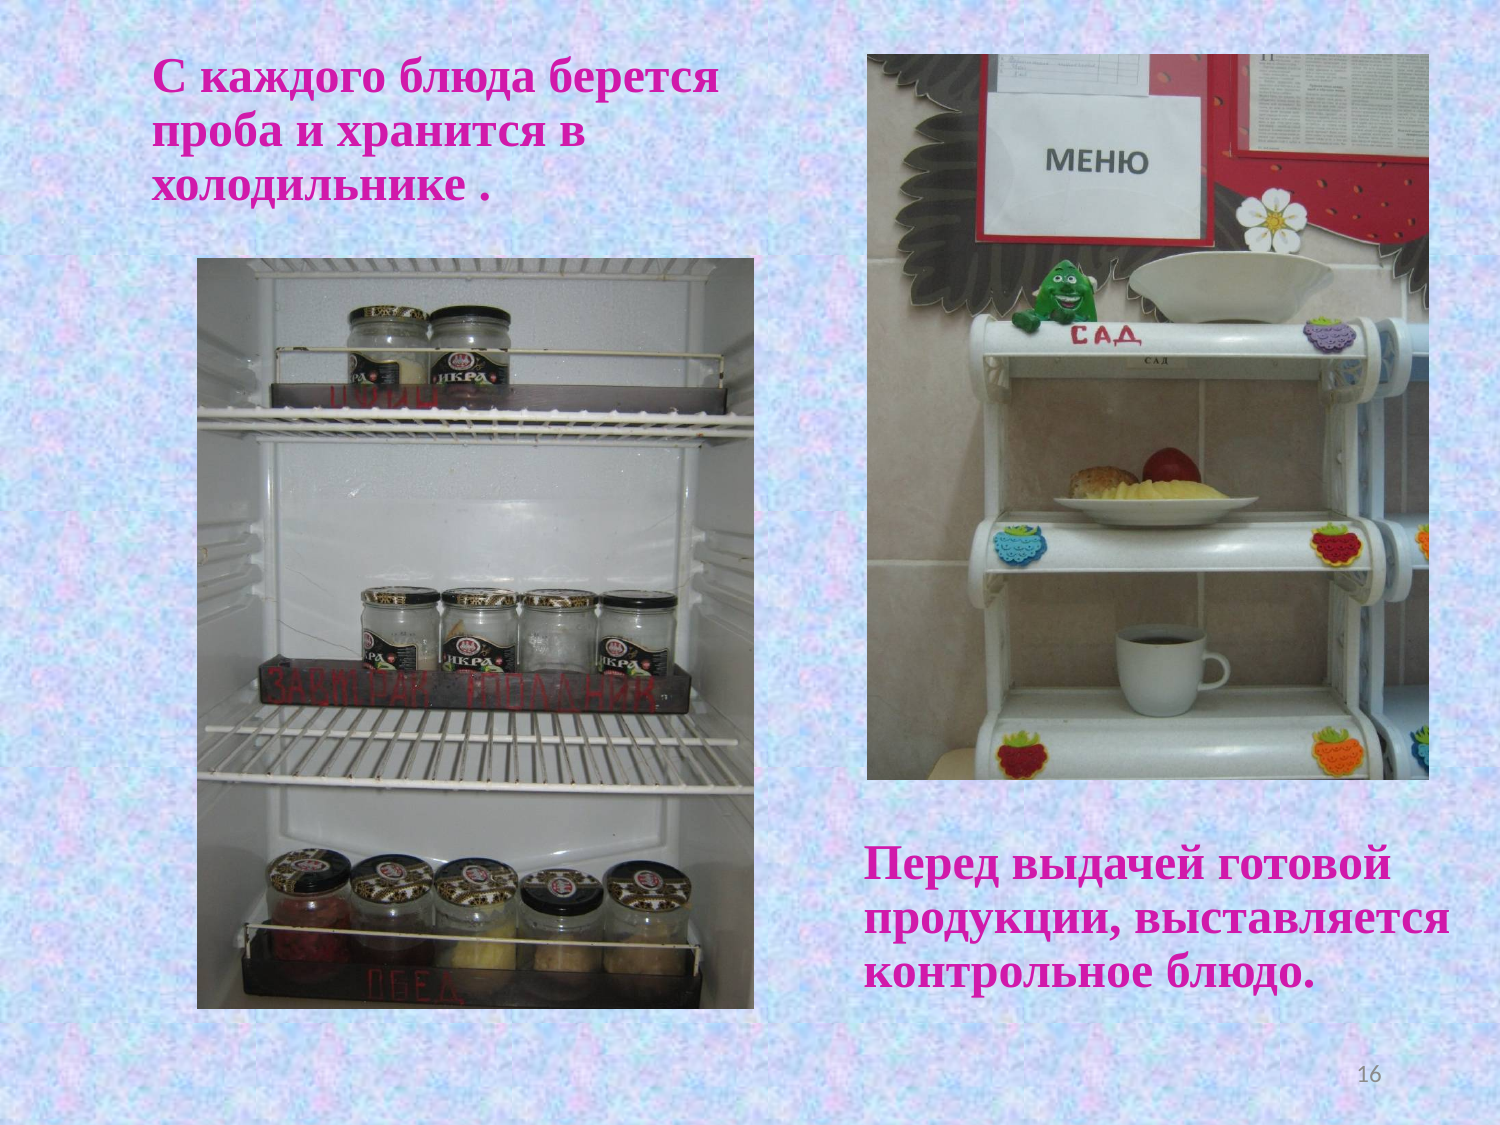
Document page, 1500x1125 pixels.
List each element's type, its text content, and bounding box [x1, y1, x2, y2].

slide_number 16 [1059, 1042, 1397, 1103]
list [867, 54, 1429, 780]
list Перед выдачей готовой продукции, выставляется контрольное блюдо. [848, 834, 1478, 1007]
list С каждого блюда берется проба и хранится в холодильнике . [136, 46, 827, 219]
picture [0, 0, 1500, 1125]
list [197, 258, 754, 1009]
